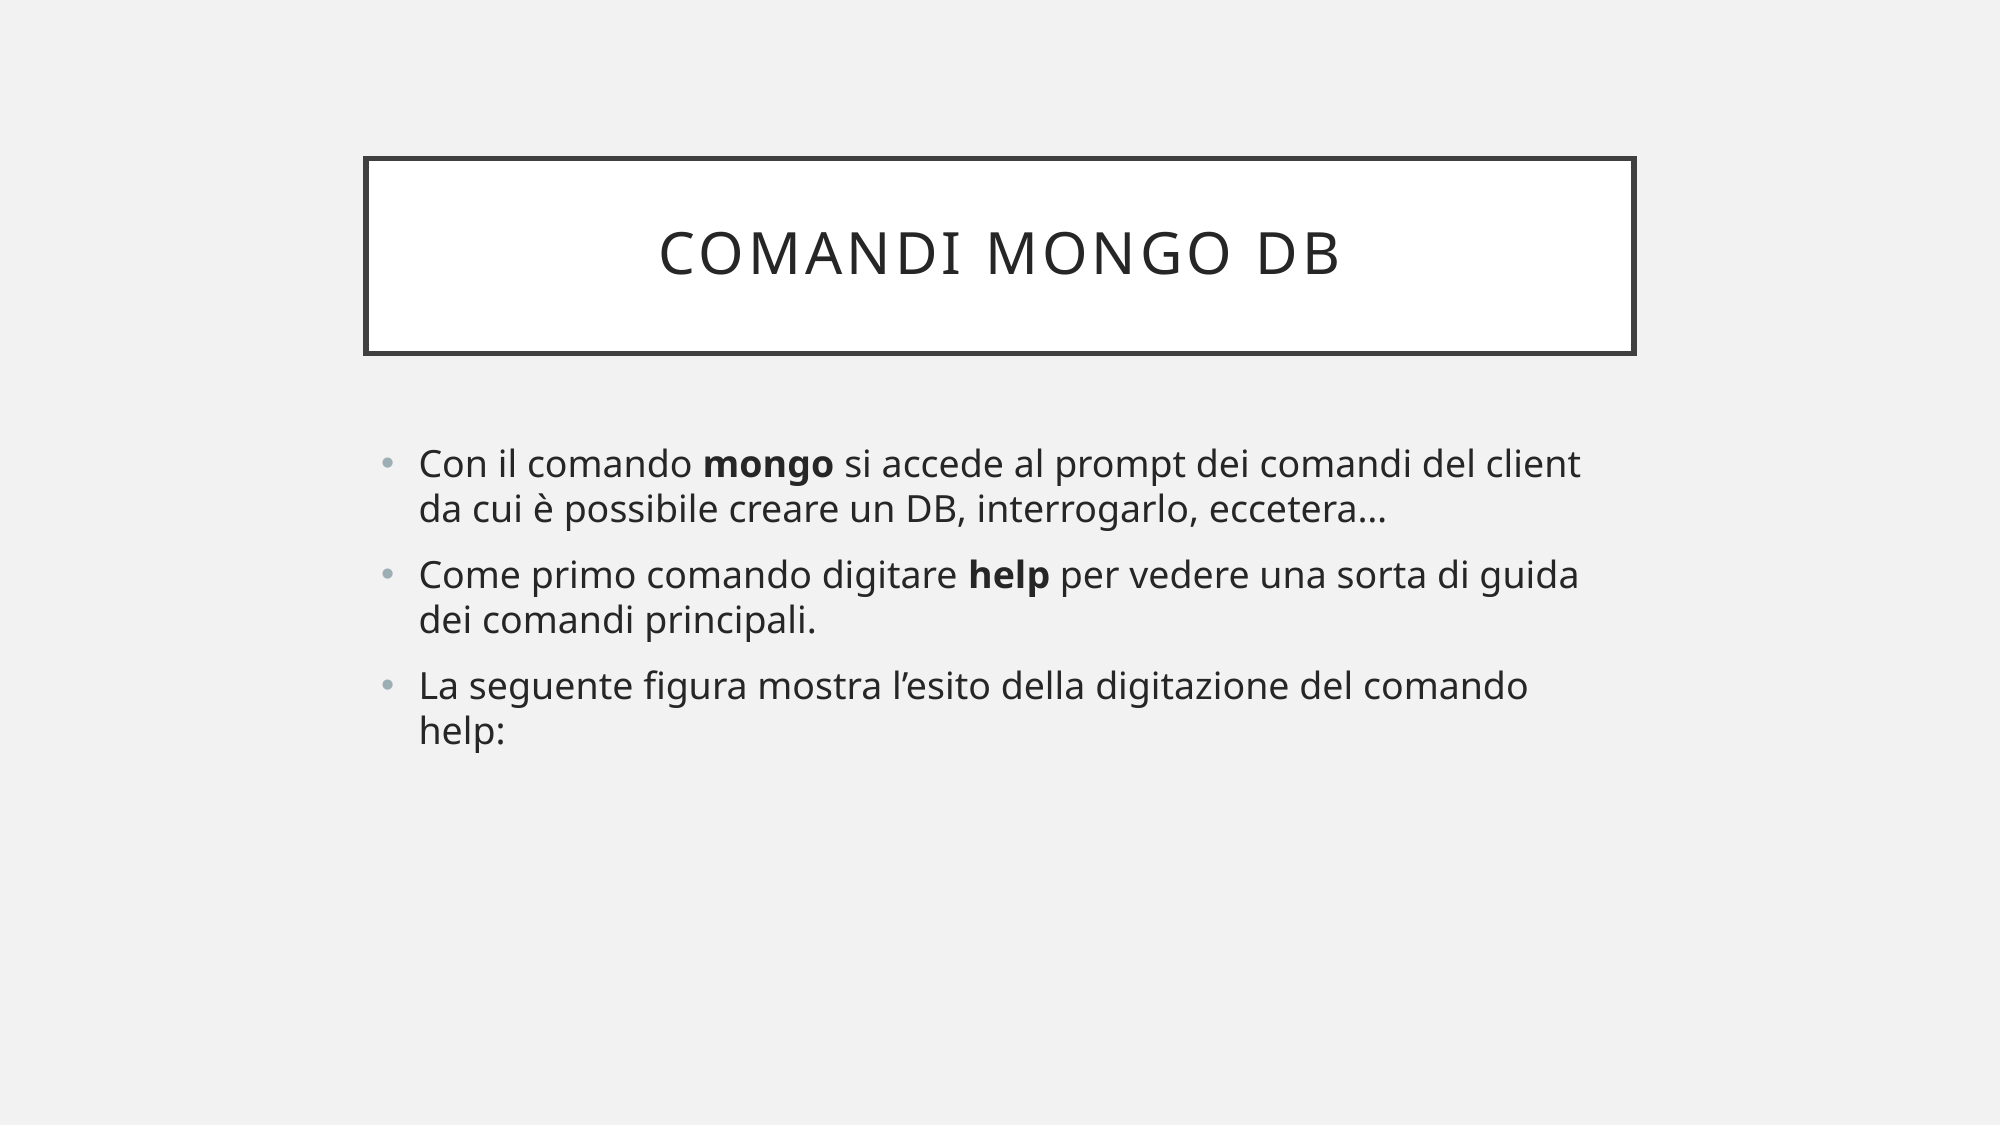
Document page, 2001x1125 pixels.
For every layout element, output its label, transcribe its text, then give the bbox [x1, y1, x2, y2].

title Comandi MONGO DB [363, 156, 1637, 356]
list Con il comando mongo si accede al prompt dei comandi del client da cui è possibile creare un DB, interrogarlo, eccetera… Come primo comando digitare help per vedere una sorta di guida dei comandi principali. La seguente figura mostra l’esito della digitazione del comando help: [366, 432, 1634, 942]
